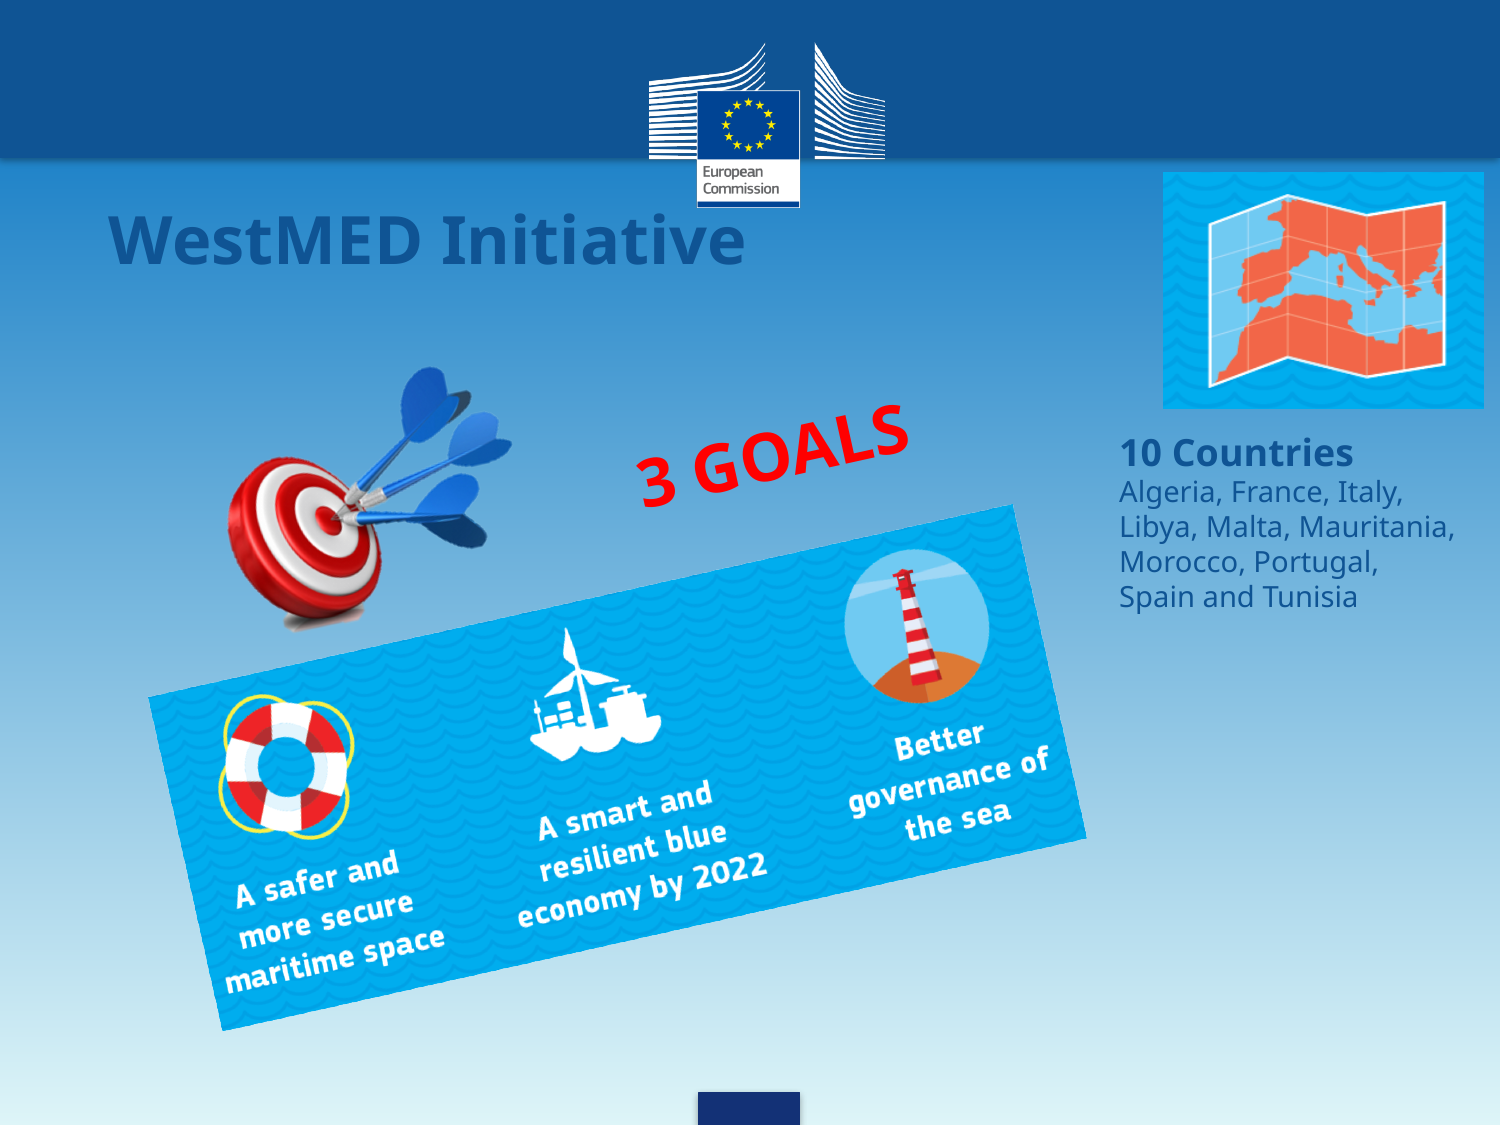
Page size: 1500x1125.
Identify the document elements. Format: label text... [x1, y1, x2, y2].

picture [326, 870, 337, 887]
picture [609, 807, 625, 824]
picture [963, 769, 979, 787]
picture [866, 792, 879, 808]
picture [560, 712, 572, 720]
picture [1034, 595, 1061, 714]
picture [385, 899, 395, 916]
picture [946, 773, 963, 790]
picture [649, 42, 885, 208]
picture [650, 876, 667, 897]
picture [626, 886, 640, 910]
picture [430, 931, 444, 947]
picture [266, 926, 280, 942]
picture [626, 797, 651, 820]
picture [629, 844, 644, 861]
picture [219, 695, 354, 839]
picture [399, 896, 412, 912]
picture [712, 862, 729, 883]
picture [519, 911, 532, 927]
picture [348, 865, 365, 882]
picture [850, 795, 865, 818]
picture [551, 904, 564, 920]
picture [283, 922, 293, 939]
picture [567, 816, 580, 833]
picture [280, 881, 296, 897]
picture [173, 334, 600, 691]
picture [240, 929, 265, 948]
picture [915, 781, 925, 797]
title WestMED Initiative [0, 125, 857, 350]
picture [693, 829, 709, 847]
picture [997, 763, 1010, 778]
picture [642, 845, 1061, 939]
picture [749, 853, 766, 876]
picture [930, 731, 944, 751]
picture [962, 812, 975, 828]
picture [283, 965, 289, 980]
picture [895, 737, 913, 760]
picture [355, 902, 383, 922]
picture [916, 739, 929, 755]
picture [906, 820, 919, 840]
picture [416, 934, 429, 950]
picture [297, 869, 307, 894]
picture [1038, 746, 1047, 770]
picture [973, 726, 983, 743]
picture [943, 728, 956, 749]
picture [994, 805, 1011, 821]
picture [531, 629, 661, 761]
picture [545, 716, 557, 724]
picture [683, 826, 694, 849]
picture [290, 958, 304, 978]
picture [226, 974, 251, 993]
picture [958, 730, 971, 746]
picture [322, 913, 334, 930]
picture [571, 857, 584, 874]
picture [602, 890, 626, 909]
picture [379, 942, 394, 966]
picture [365, 862, 381, 878]
text_box 10 Countries Algeria, France, Italy, Libya, Malta, Mauritania, Morocco, Portugal, Spain and Tunisia [1104, 421, 1500, 666]
picture [312, 955, 337, 973]
picture [337, 910, 350, 926]
picture [364, 945, 377, 961]
picture [383, 850, 398, 874]
picture [918, 816, 934, 838]
picture [304, 960, 311, 976]
picture [899, 784, 913, 800]
picture [1208, 195, 1446, 387]
picture [397, 938, 414, 954]
picture [540, 817, 557, 840]
picture [697, 780, 711, 804]
picture [557, 702, 570, 710]
picture [661, 795, 678, 812]
picture [310, 874, 323, 890]
picture [567, 900, 582, 917]
picture [929, 777, 944, 794]
picture [668, 876, 682, 900]
picture [173, 816, 201, 939]
picture [845, 550, 989, 703]
picture [603, 851, 610, 867]
picture [340, 951, 353, 967]
picture [881, 787, 896, 804]
picture [536, 907, 549, 923]
picture [678, 791, 693, 808]
picture [585, 896, 599, 912]
picture [694, 866, 711, 888]
picture [265, 884, 278, 901]
picture [614, 848, 627, 864]
picture [978, 808, 991, 824]
picture [252, 970, 269, 987]
picture [554, 862, 568, 877]
picture [582, 811, 606, 830]
picture [666, 831, 682, 852]
picture [585, 855, 592, 871]
picture [238, 885, 255, 908]
picture [730, 857, 747, 880]
picture [938, 817, 951, 833]
text_box 3 Goals [544, 356, 1009, 550]
picture [270, 966, 280, 983]
picture [712, 826, 725, 842]
picture [645, 837, 658, 857]
picture [981, 766, 994, 782]
picture [541, 864, 551, 881]
picture [593, 847, 603, 868]
picture [296, 919, 310, 935]
picture [1022, 757, 1036, 773]
